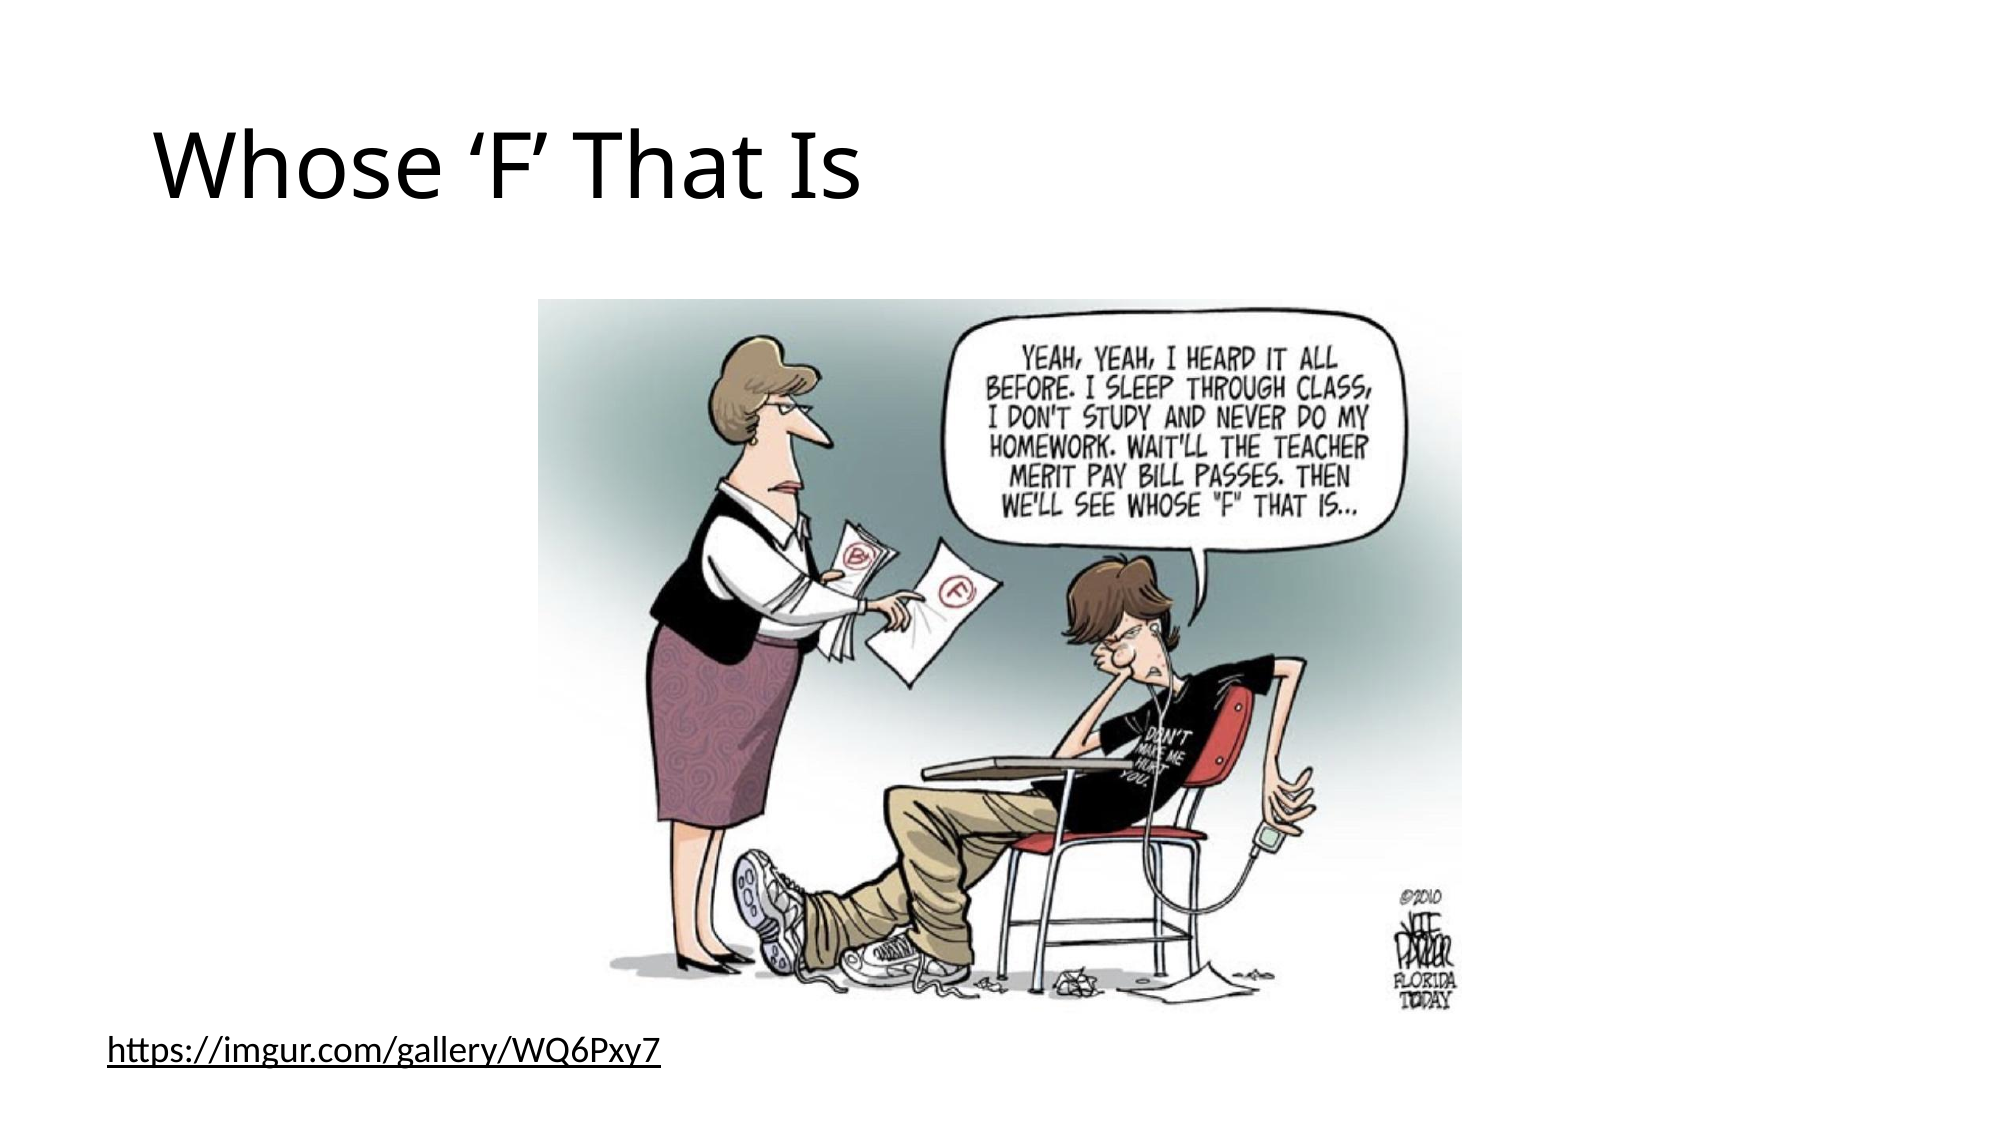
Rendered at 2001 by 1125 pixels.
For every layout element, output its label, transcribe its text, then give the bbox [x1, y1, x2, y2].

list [538, 299, 1462, 1014]
text_box https://imgur.com/gallery/WQ6Pxy7 [92, 1017, 1093, 1078]
title Whose ‘F’ That Is [137, 59, 1863, 278]
